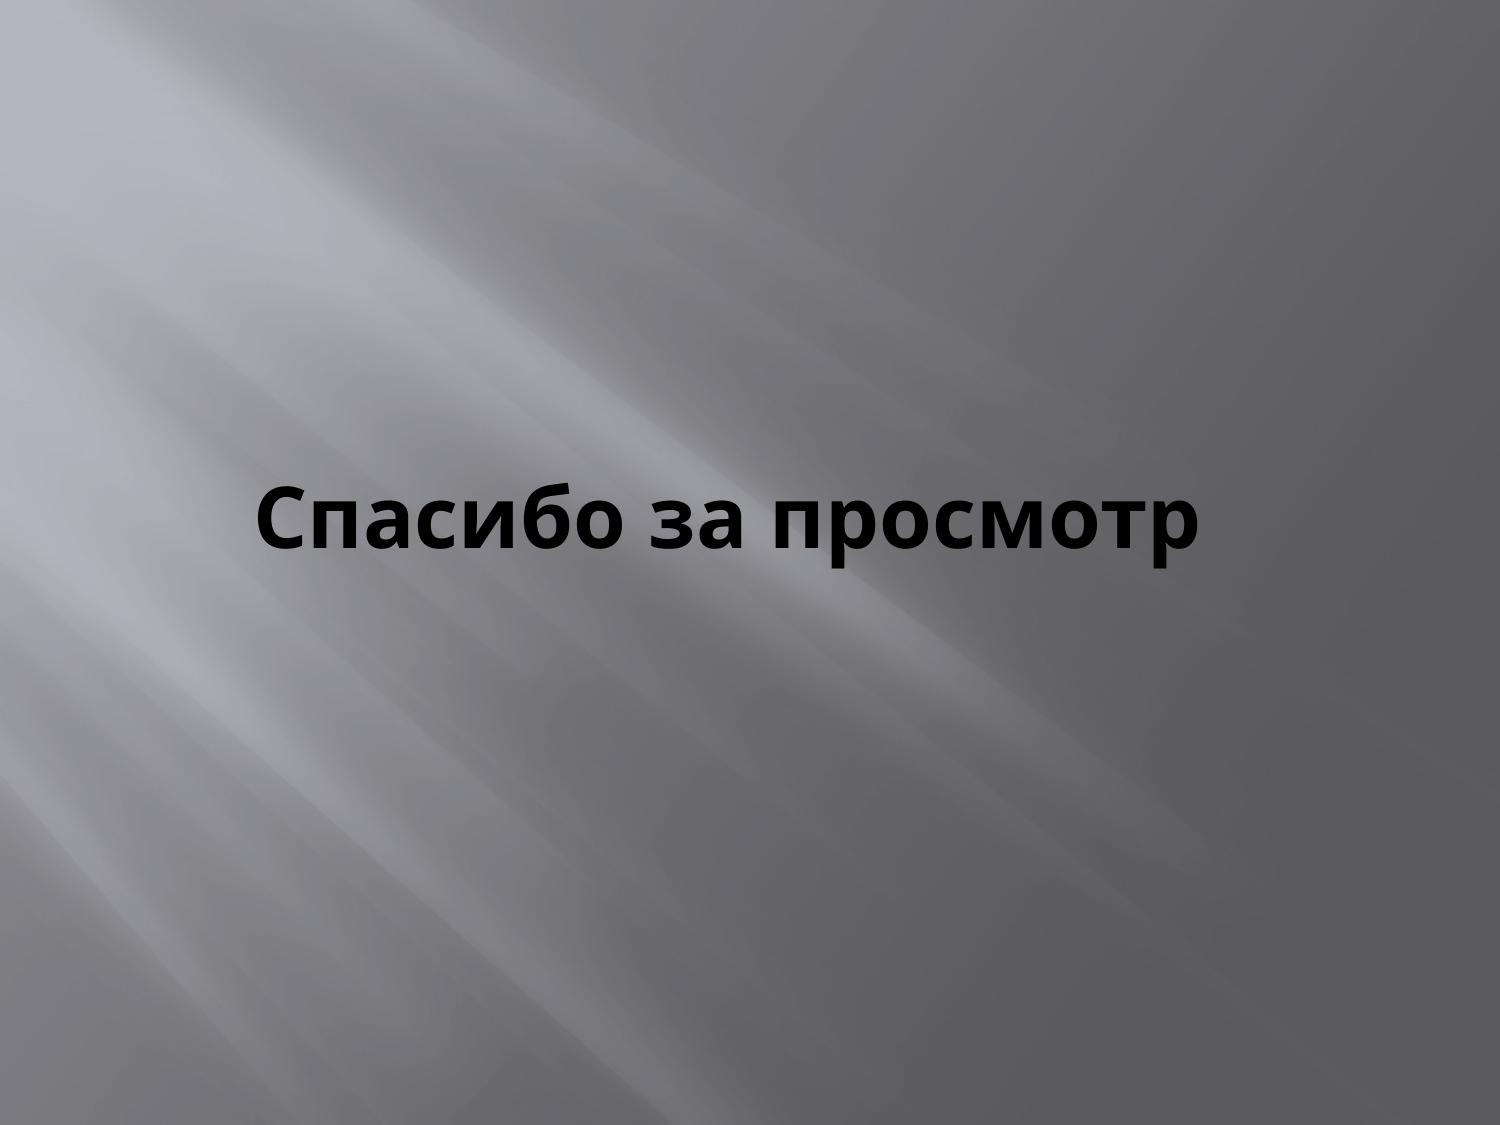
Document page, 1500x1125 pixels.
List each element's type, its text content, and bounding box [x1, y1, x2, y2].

title Спасибо за просмотр [53, 420, 1404, 609]
